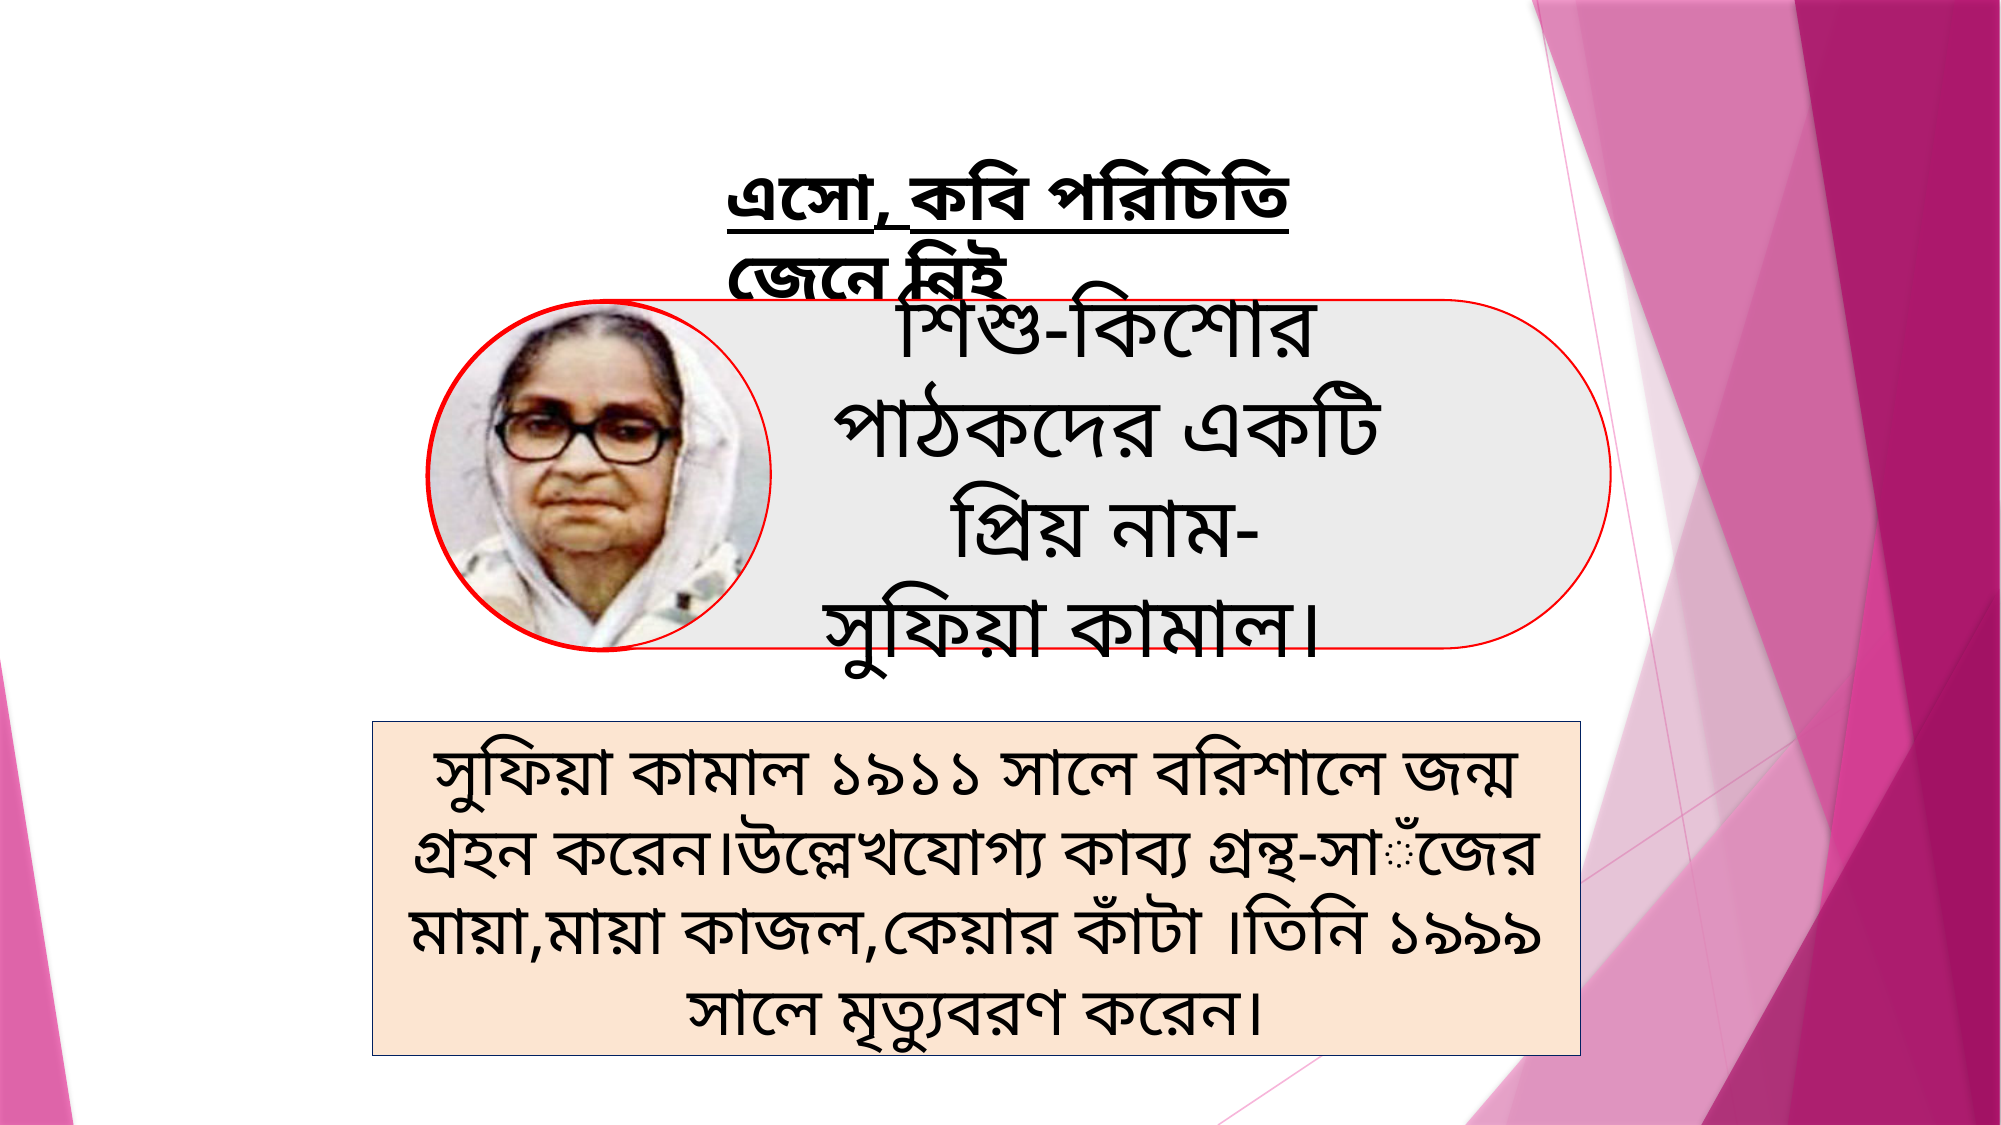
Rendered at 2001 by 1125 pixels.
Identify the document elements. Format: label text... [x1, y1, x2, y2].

text_box শিশু-কিশোর পাঠকদের একটি প্রিয় নাম- সুফিয়া কামাল। [601, 298, 1613, 651]
picture [427, 301, 779, 651]
text_box এসো, কবি পরিচিতি জেনে নিই [711, 146, 1397, 298]
text_box সুফিয়া কামাল ১৯১১ সালে বরিশালে জন্ম গ্রহন করেন।উল্লেখযোগ্য কাব্য গ্রন্থ-সাঁজের মায়া,মায়া কাজল,কেয়ার কাঁটা ।তিনি ১৯৯৯ সালে মৃত্যুবরণ করেন। [372, 721, 1581, 1056]
